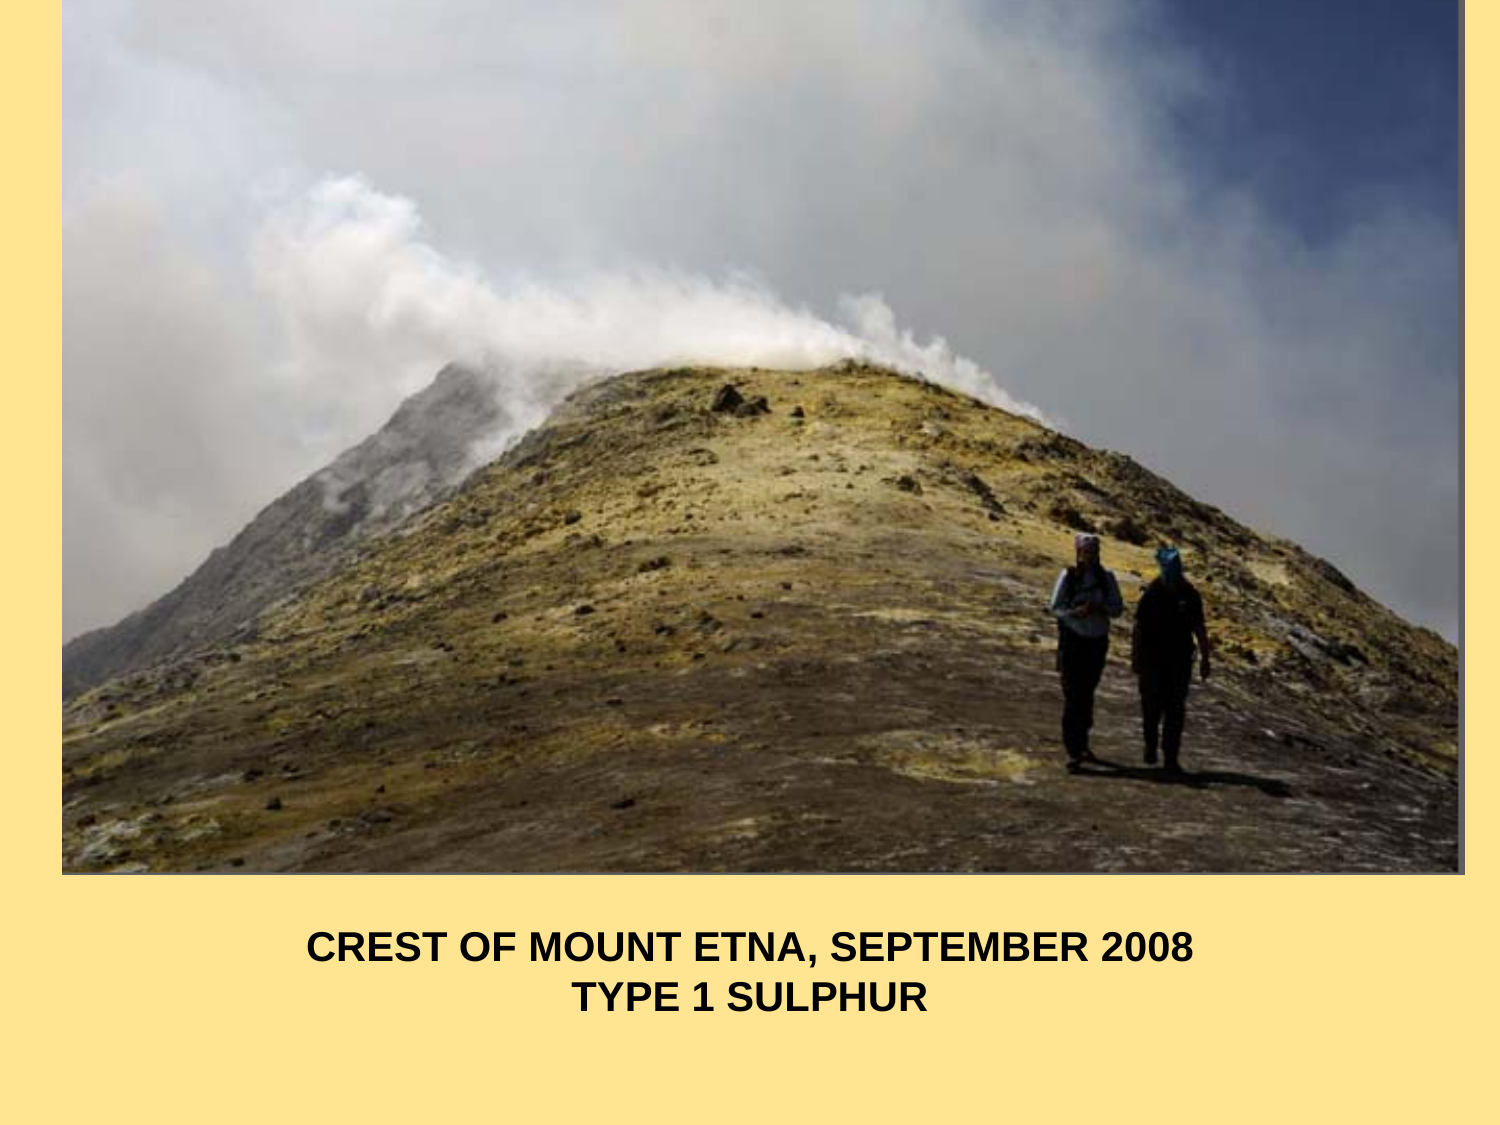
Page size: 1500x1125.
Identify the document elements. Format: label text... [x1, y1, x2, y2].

text_box CREST OF MOUNT ETNA, SEPTEMBER 2008 TYPE 1 SULPHUR [291, 912, 1209, 1028]
picture [62, 0, 1465, 876]
